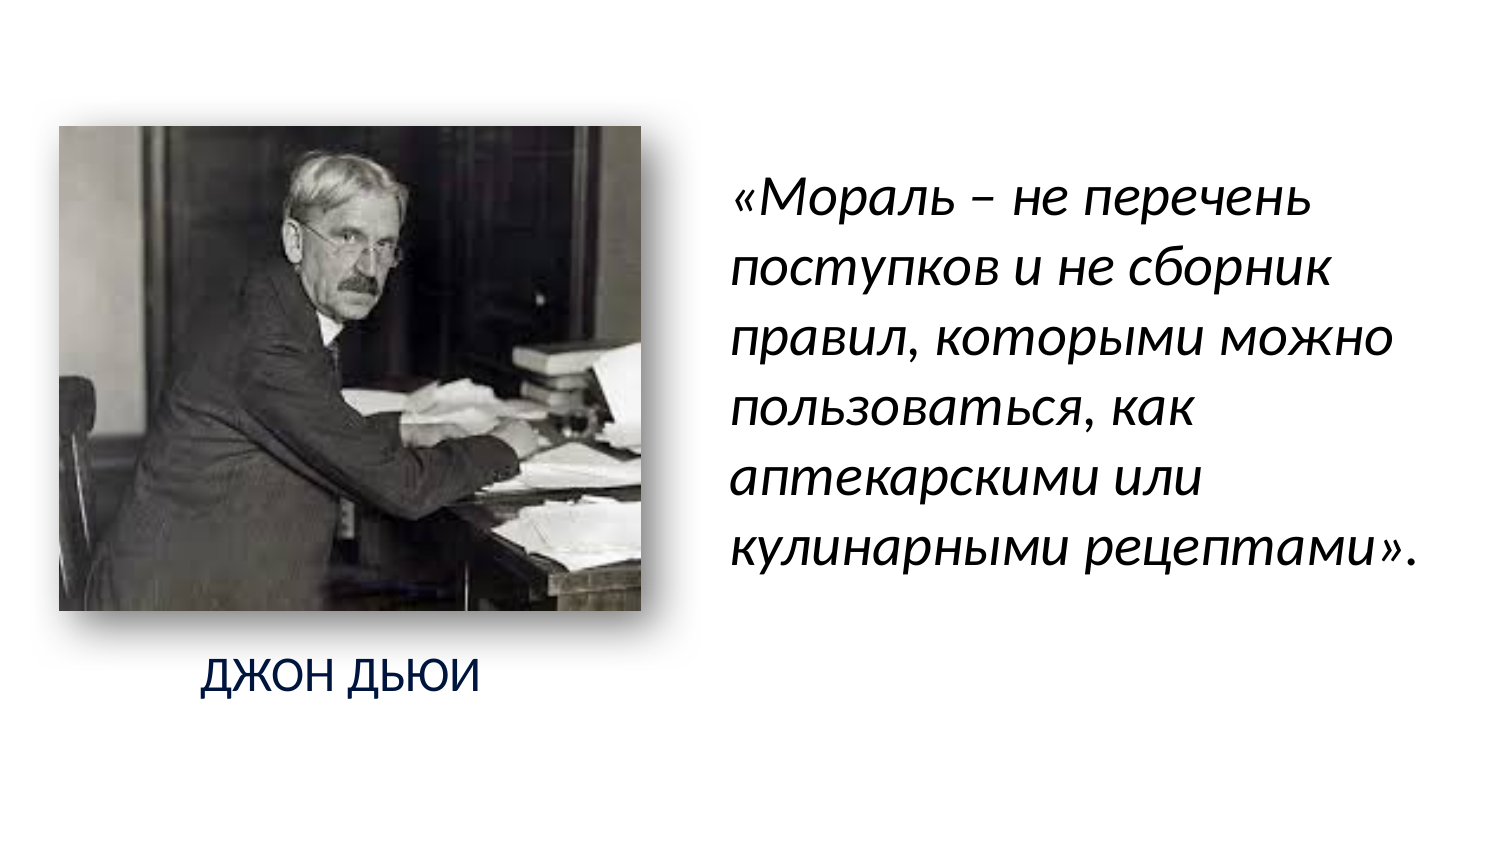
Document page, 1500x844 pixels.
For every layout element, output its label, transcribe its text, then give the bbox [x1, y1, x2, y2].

text_box ДЖОН ДЬЮИ [29, 634, 654, 710]
text_box «Мораль – не перечень поступков и не сборник правил, которыми можно пользоваться, как аптекарскими или кулинарными рецептами». [714, 150, 1471, 585]
picture [59, 126, 641, 612]
